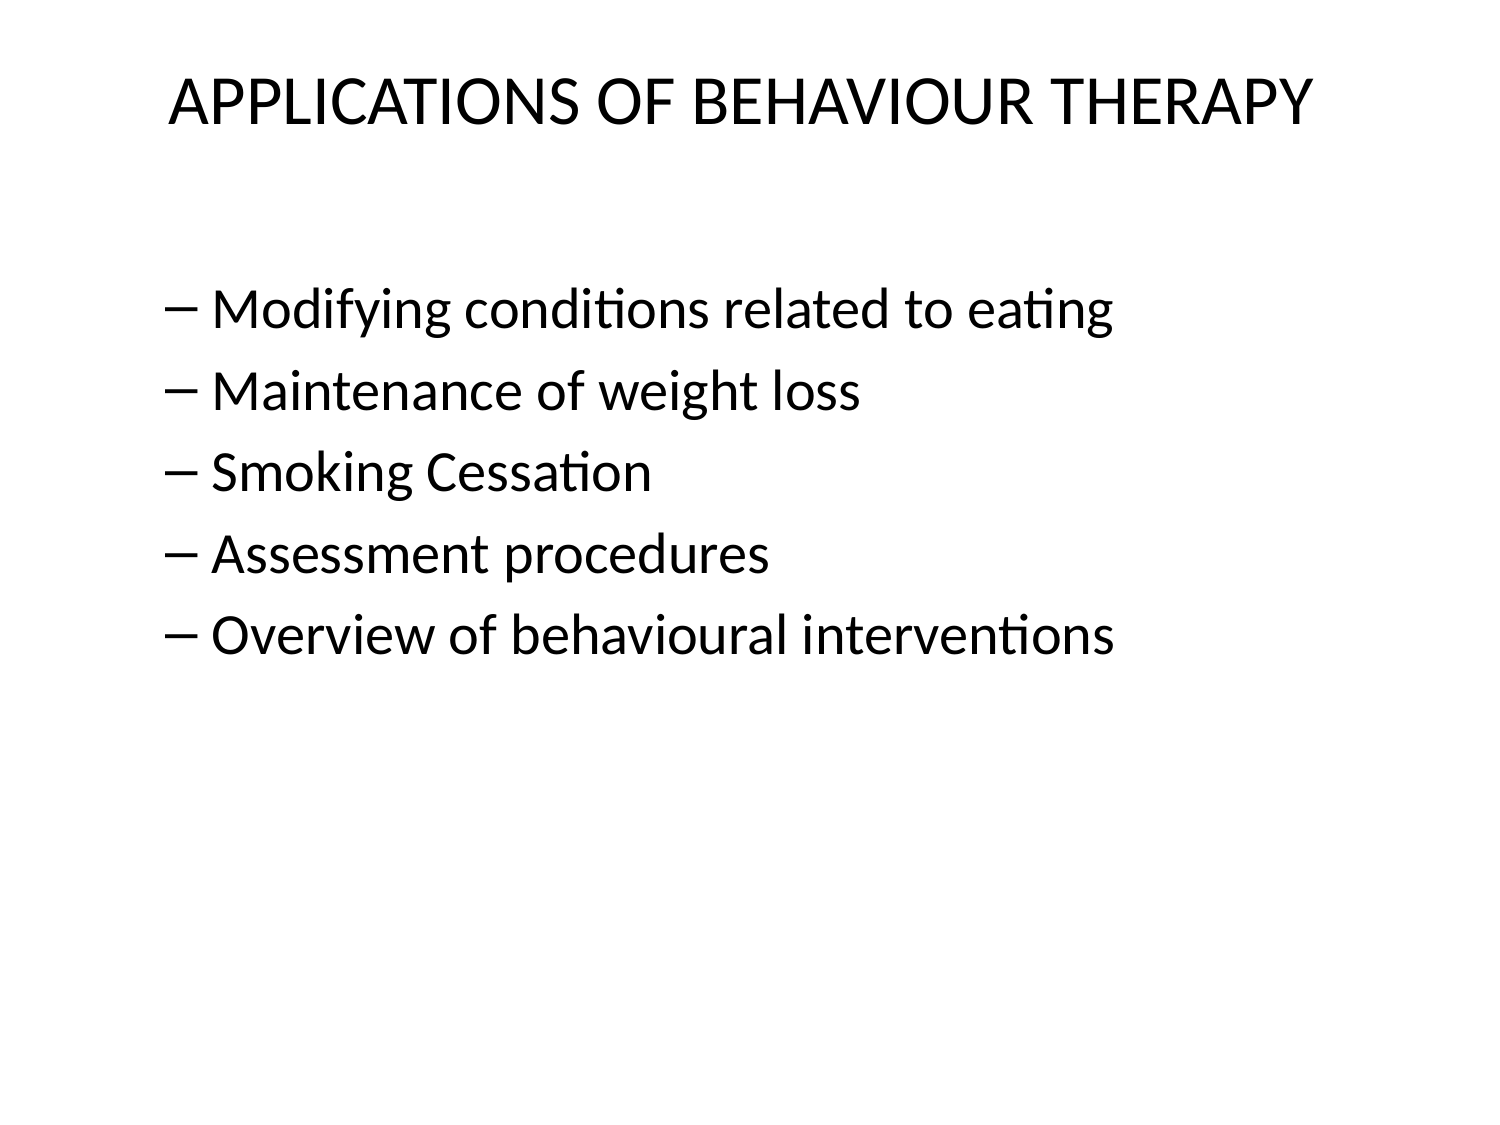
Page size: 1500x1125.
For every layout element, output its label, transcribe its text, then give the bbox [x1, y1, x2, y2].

title APPLICATIONS OF BEHAVIOUR THERAPY [75, 45, 1425, 233]
list Modifying conditions related to eating Maintenance of weight loss Smoking Cessation Assessment procedures Overview of behavioural interventions [75, 262, 1425, 1005]
